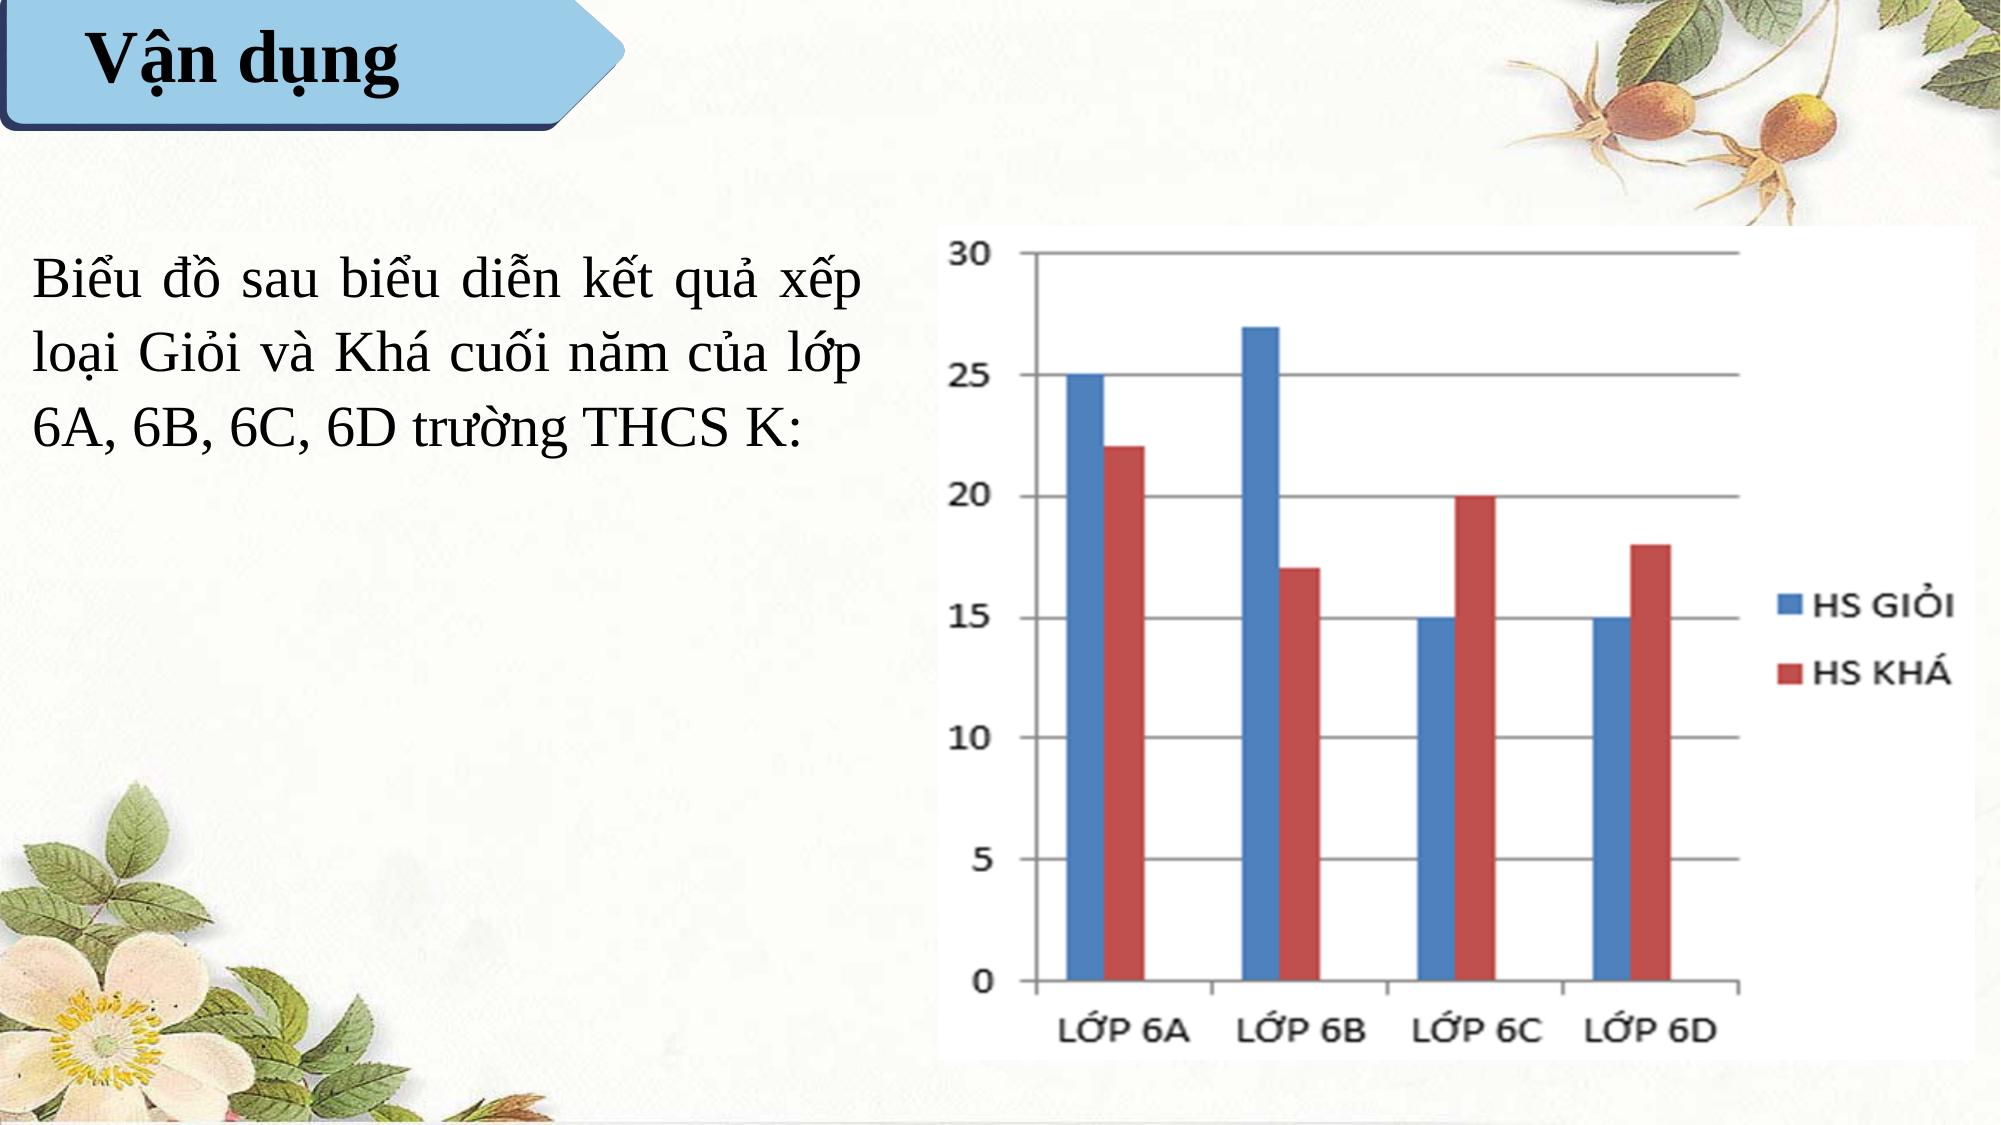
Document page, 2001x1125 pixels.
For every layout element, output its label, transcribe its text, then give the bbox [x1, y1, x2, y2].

picture [0, 0, 2001, 1125]
text_box Biểu đồ sau biểu diễn kết quả xếp loại Giỏi và Khá cuối năm của lớp 6A, 6B, 6C, 6D trường THCS K: [17, 226, 879, 466]
